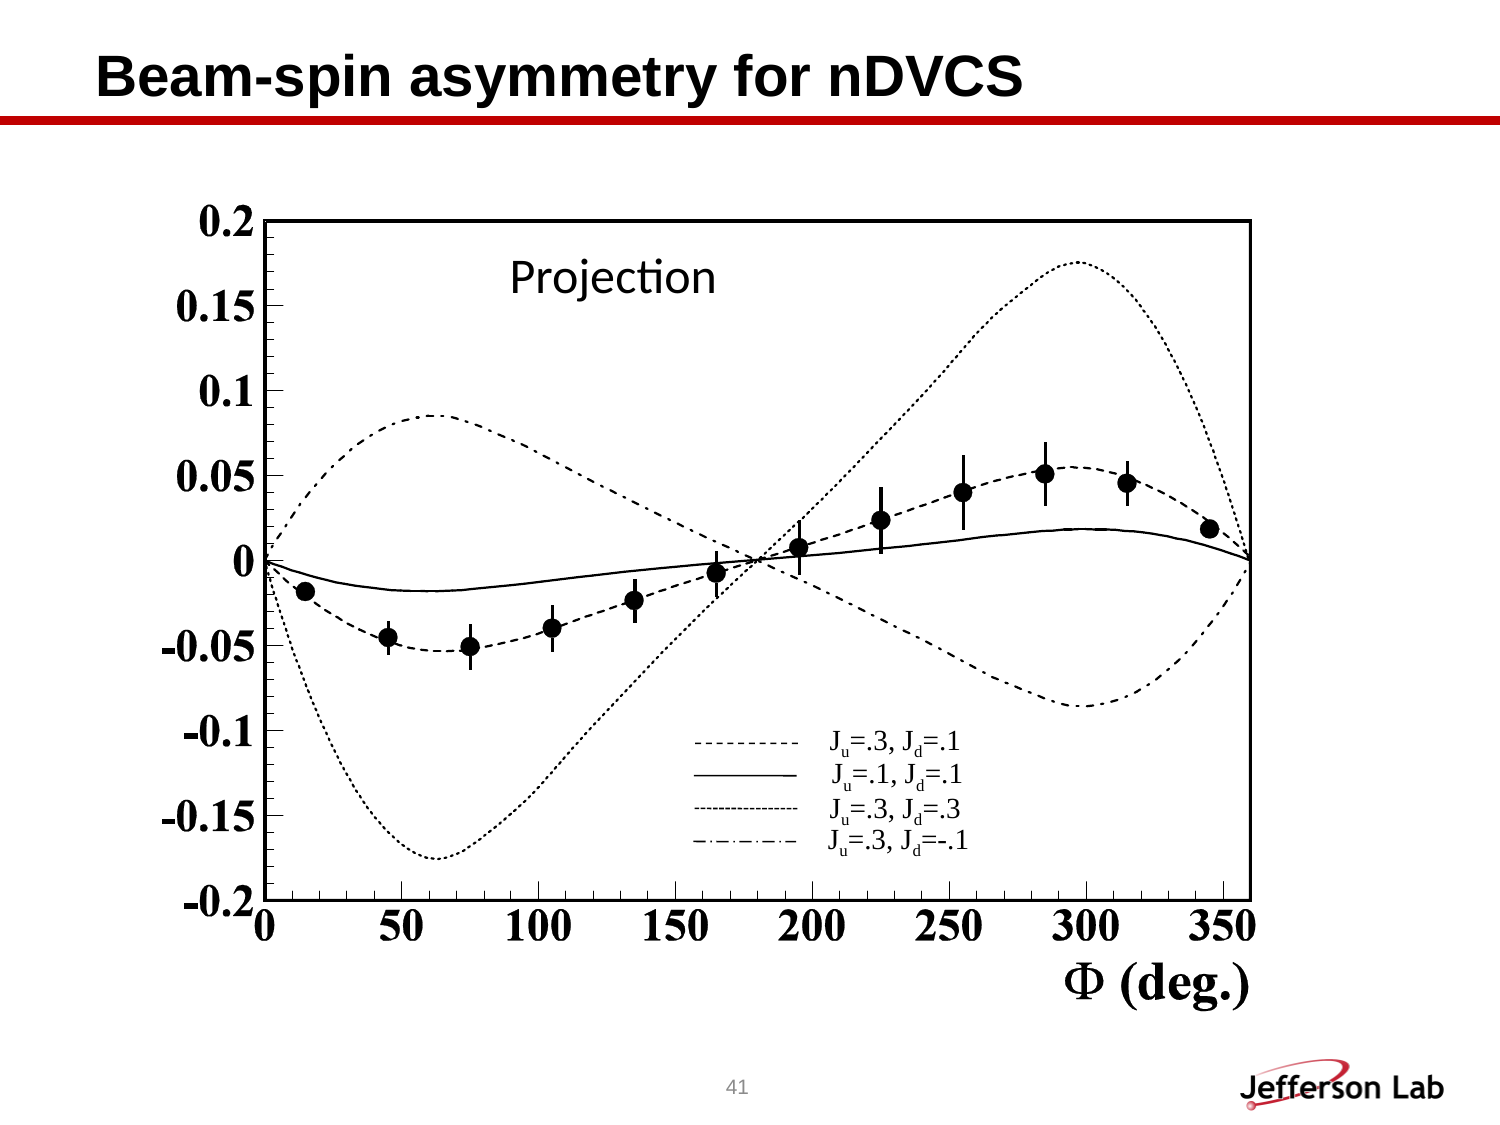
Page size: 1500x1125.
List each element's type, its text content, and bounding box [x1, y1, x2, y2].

picture [1238, 1051, 1457, 1122]
text_box Beam-spin asymmetry for nDVCS [80, 31, 1041, 116]
picture [141, 97, 1374, 1024]
slide_number 41 [693, 1060, 782, 1111]
